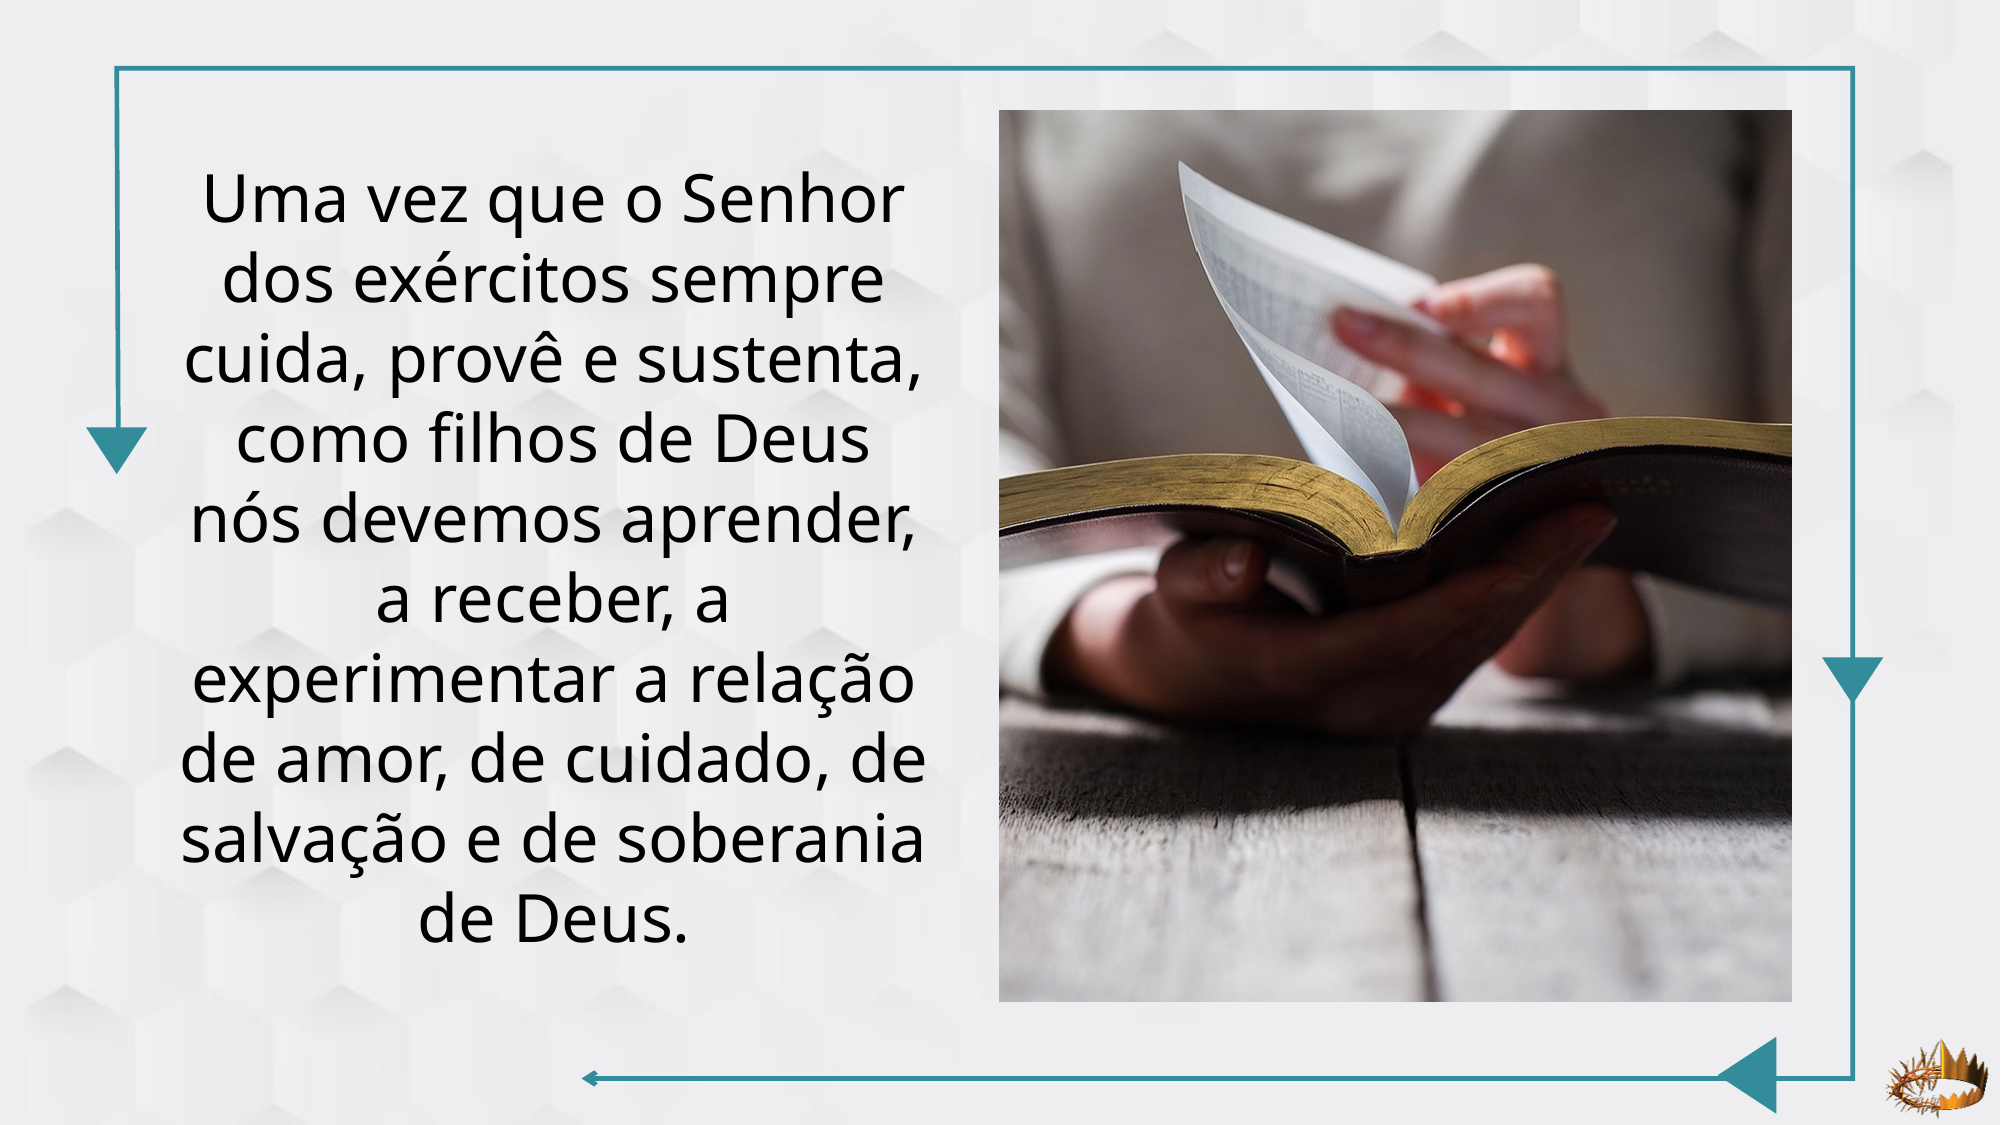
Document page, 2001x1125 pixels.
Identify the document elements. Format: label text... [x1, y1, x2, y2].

list Uma vez que o Senhor dos exércitos sempre cuida, provê e sustenta, como filhos de Deus nós devemos aprender, a receber, a experimentar a relação de amor, de cuidado, de salvação e de soberania de Deus. [164, 110, 945, 1002]
picture [0, 0, 2000, 1125]
